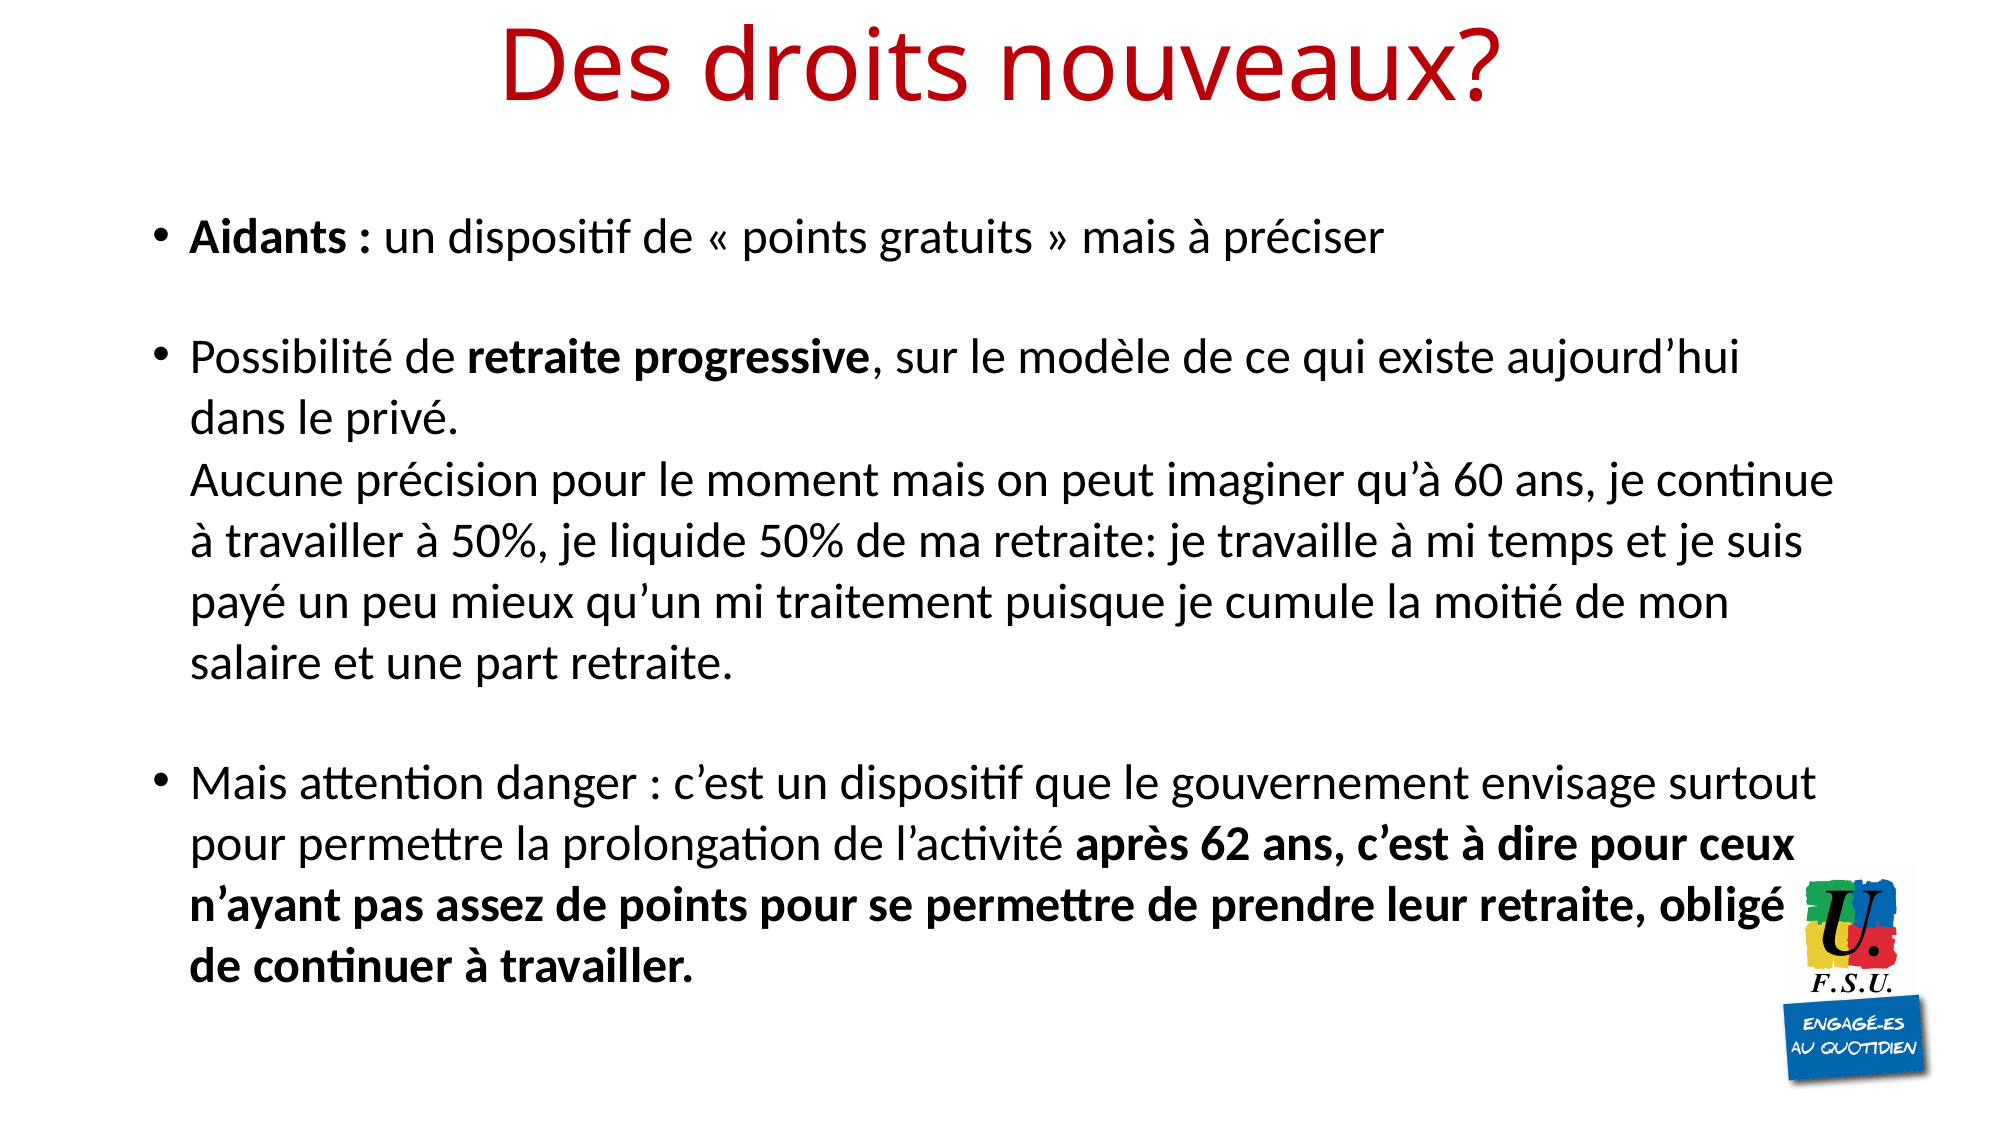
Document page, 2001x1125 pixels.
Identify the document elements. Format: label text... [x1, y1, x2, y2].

list Aidants : un dispositif de « points gratuits » mais à préciser Possibilité de retraite progressive, sur le modèle de ce qui existe aujourd’hui dans le privé. Aucune précision pour le moment mais on peut imaginer qu’à 60 ans, je continue à travailler à 50%, je liquide 50% de ma retraite: je travaille à mi temps et je suis payé un peu mieux qu’un mi traitement puisque je cumule la moitié de mon salaire et une part retraite. Mais attention danger : c’est un dispositif que le gouvernement envisage surtout pour permettre la prolongation de l’activité après 62 ans, c’est à dire pour ceux n’ayant pas assez de points pour se permettre de prendre leur retraite, obligés de continuer à travailler. [137, 202, 1863, 1014]
text_box Des droits nouveaux? [0, 0, 2000, 138]
picture [1772, 856, 1942, 1106]
